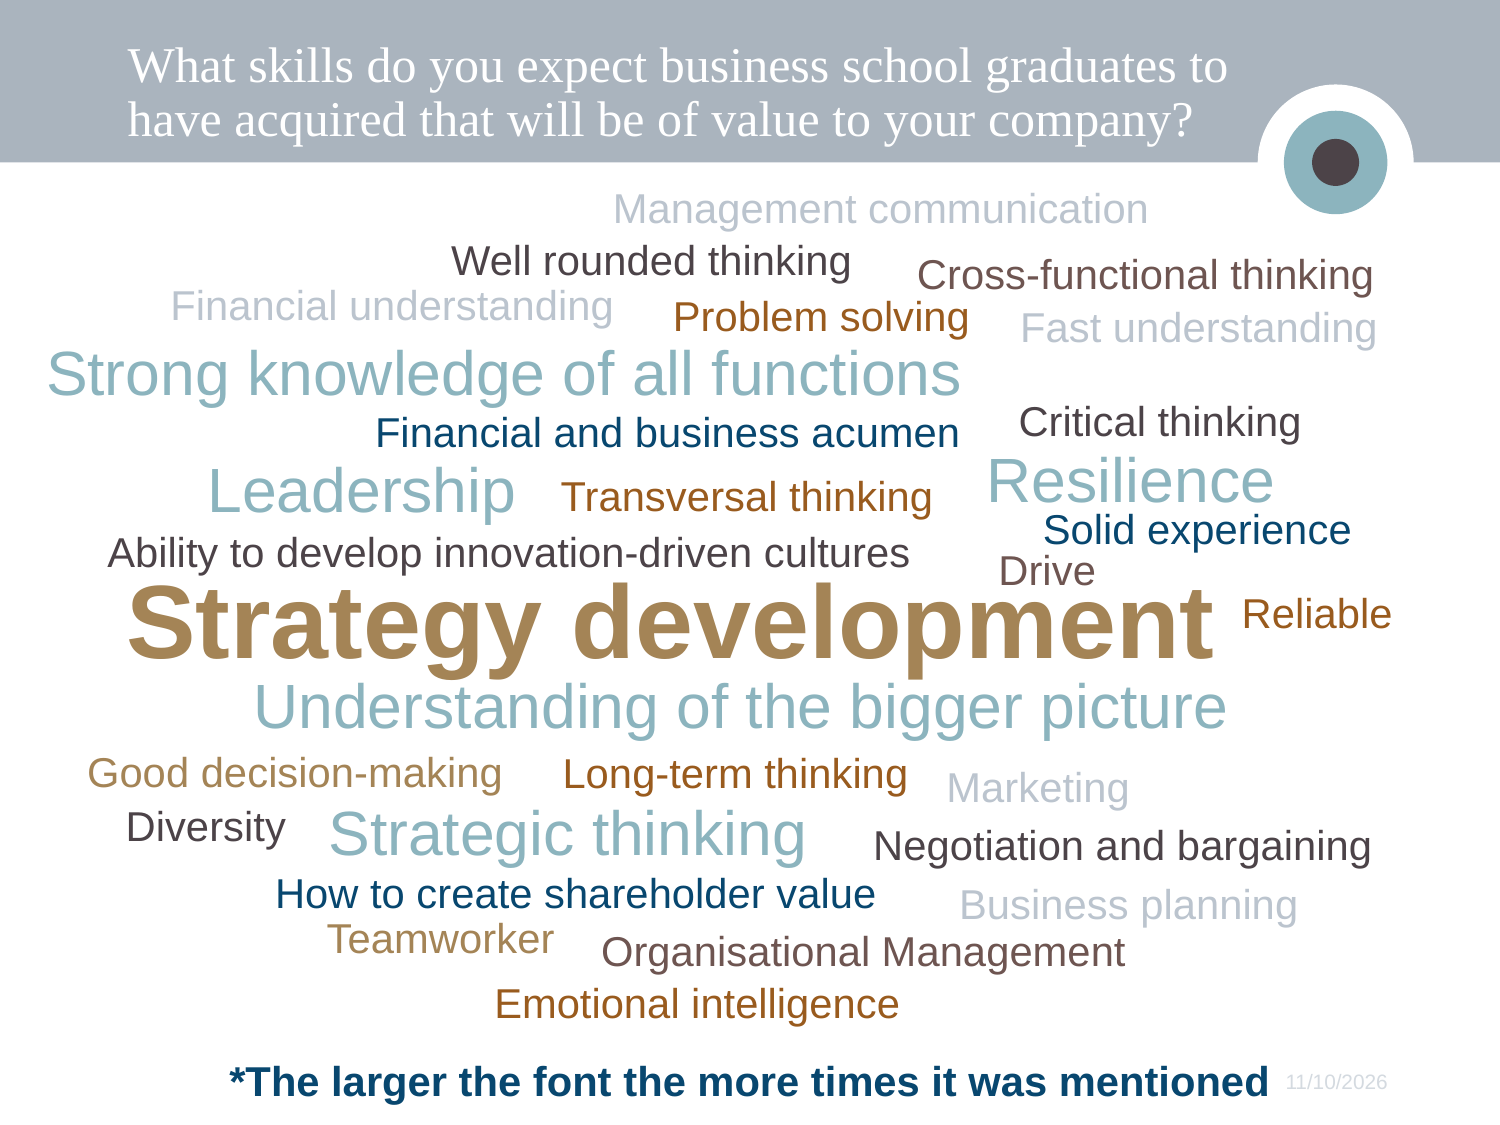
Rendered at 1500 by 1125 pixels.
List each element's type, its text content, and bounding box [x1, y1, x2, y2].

text_box Business planning [944, 877, 1314, 936]
text_box Resilience [972, 452, 1291, 518]
text_box Problem solving [658, 282, 985, 348]
text_box Financial and business acumen [360, 398, 1111, 464]
text_box Fast understanding [1005, 293, 1393, 358]
text_box Emotional intelligence [479, 969, 916, 1035]
text_box Critical thinking [1003, 387, 1317, 452]
text_box Strategy development [111, 560, 1231, 687]
text_box Solid experience [1028, 495, 1367, 560]
text_box Ability to develop innovation-driven cultures [92, 518, 1055, 584]
text_box Understanding of the bigger picture [238, 658, 1476, 749]
text_box Teamworker [311, 925, 570, 970]
text_box Long-term thinking [547, 739, 924, 805]
text_box Strong knowledge of all functions [31, 325, 1171, 416]
text_box Drive [983, 536, 1111, 601]
text_box Organisational Management [586, 925, 1141, 982]
text_box Cross-functional thinking [902, 240, 1390, 306]
text_box Marketing [931, 753, 1145, 811]
text_box Leadership [192, 442, 532, 518]
text_box Financial understanding [155, 271, 629, 337]
text_box How to create shareholder value [260, 859, 1011, 925]
text_box Management communication [598, 174, 1176, 240]
text_box Transversal thinking [545, 464, 949, 527]
text_box Strategic thinking [313, 785, 823, 859]
text_box Diversity [110, 792, 302, 858]
text_box *The larger the font the more times it was mentioned [112, 1047, 1388, 1125]
title What skills do you expect business school graduates to have acquired that will be of value to your company? [112, 18, 1388, 169]
text_box Good decision-making [72, 738, 530, 803]
text_box Reliable [1226, 579, 1408, 645]
text_box Negotiation and bargaining [858, 811, 1399, 877]
text_box Well rounded thinking [436, 226, 868, 291]
